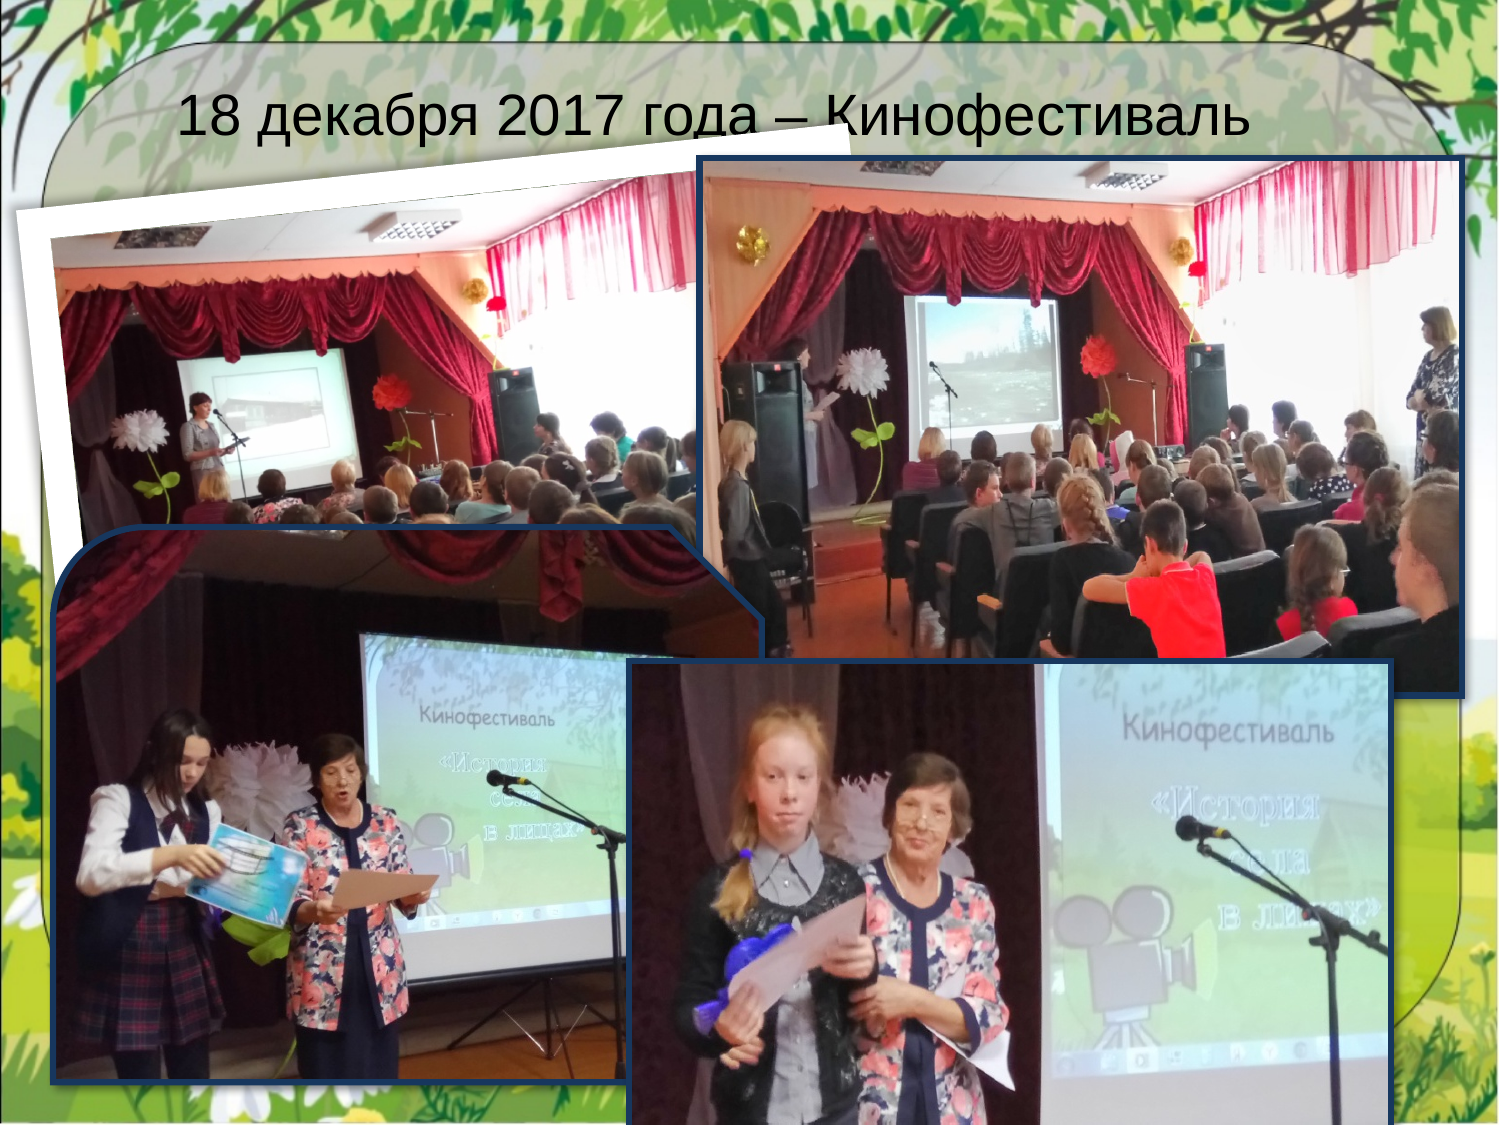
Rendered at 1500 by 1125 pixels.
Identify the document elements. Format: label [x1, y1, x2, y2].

list [702, 160, 1459, 693]
picture [0, 0, 1500, 1125]
